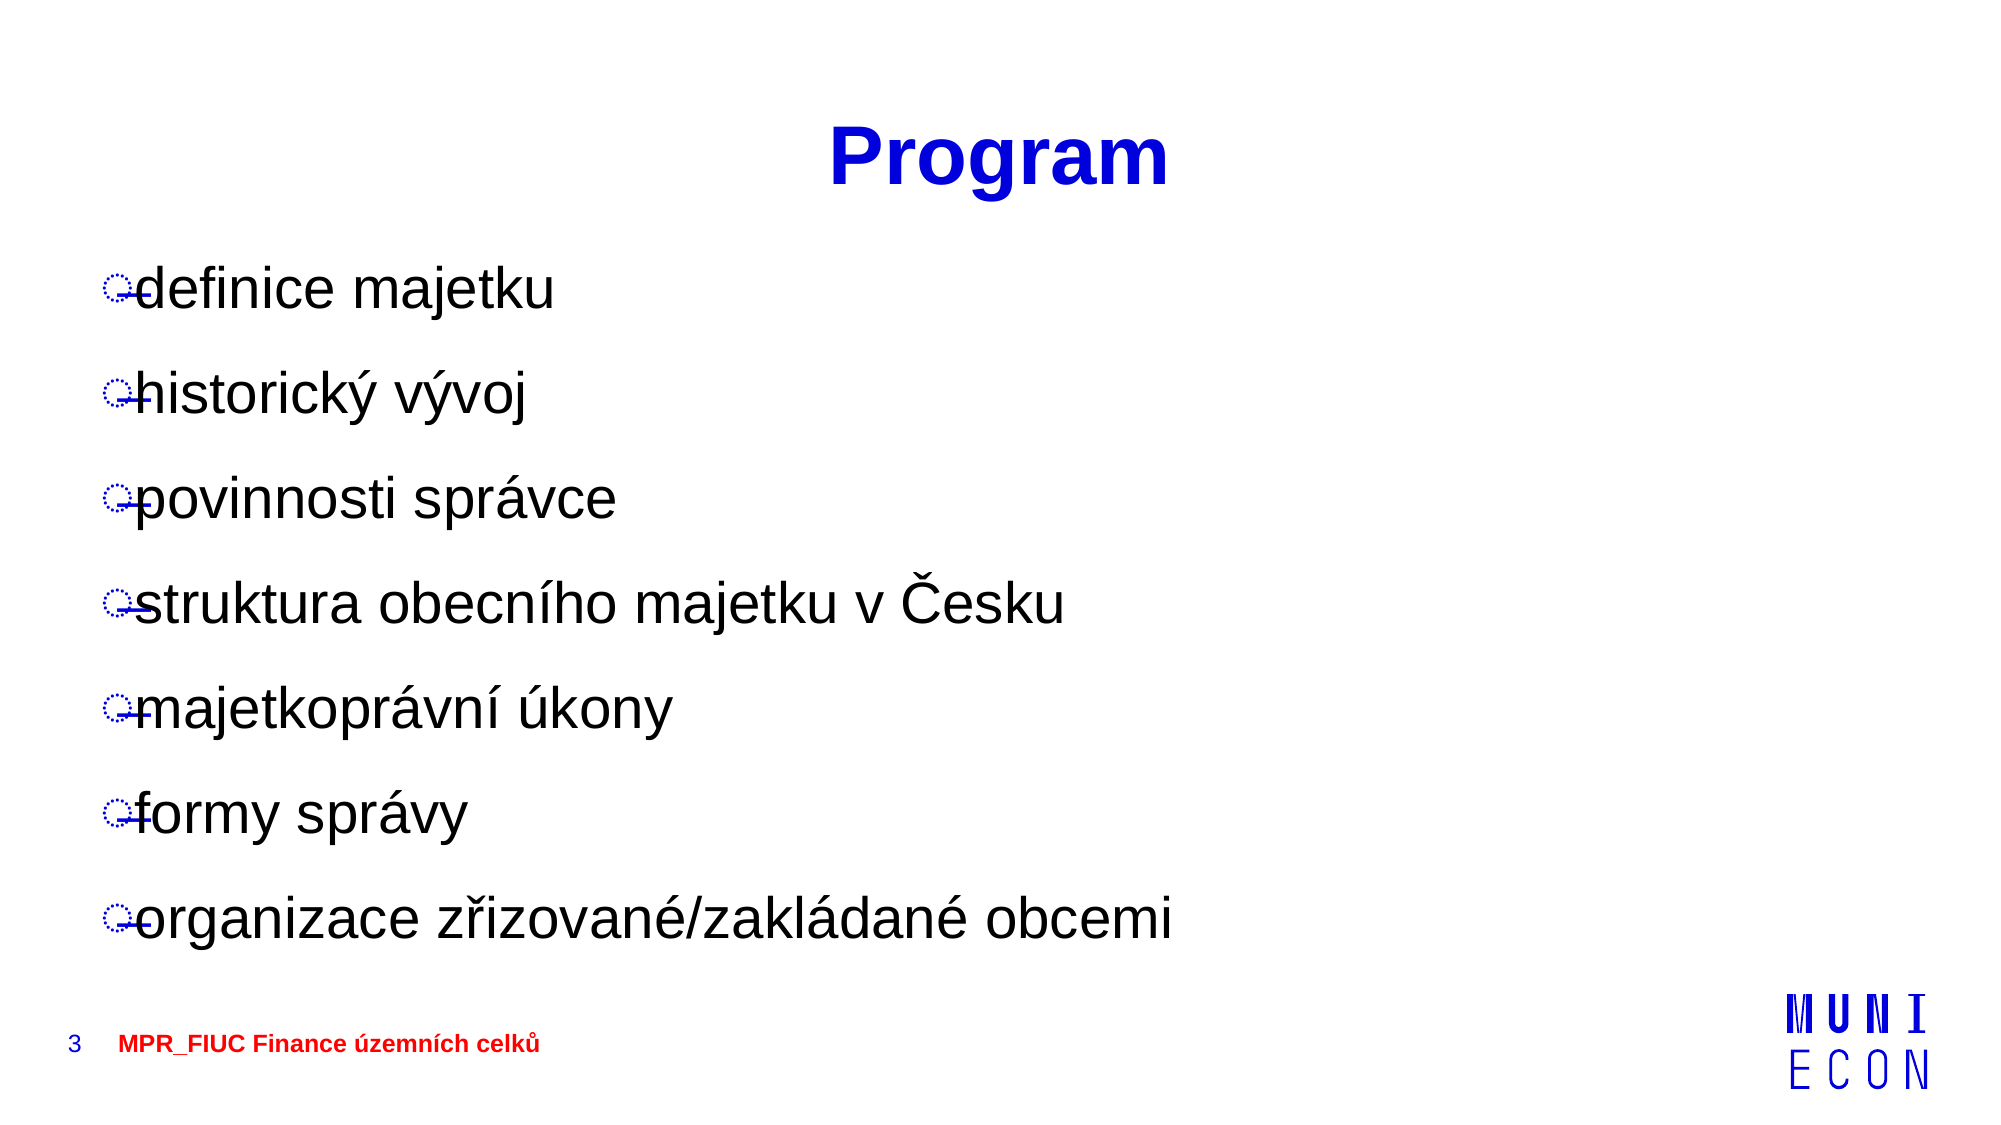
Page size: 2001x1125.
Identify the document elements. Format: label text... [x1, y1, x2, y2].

slide_number 3 [67, 1021, 110, 1063]
title Program [118, 118, 1883, 193]
footer MPR_FIUC Finance územních celků [118, 1021, 1418, 1063]
list definice majetku historický vývoj povinnosti správce struktura obecního majetku v Česku majetkoprávní úkony formy správy organizace zřizované/zakládané obcemi [88, 215, 1853, 999]
